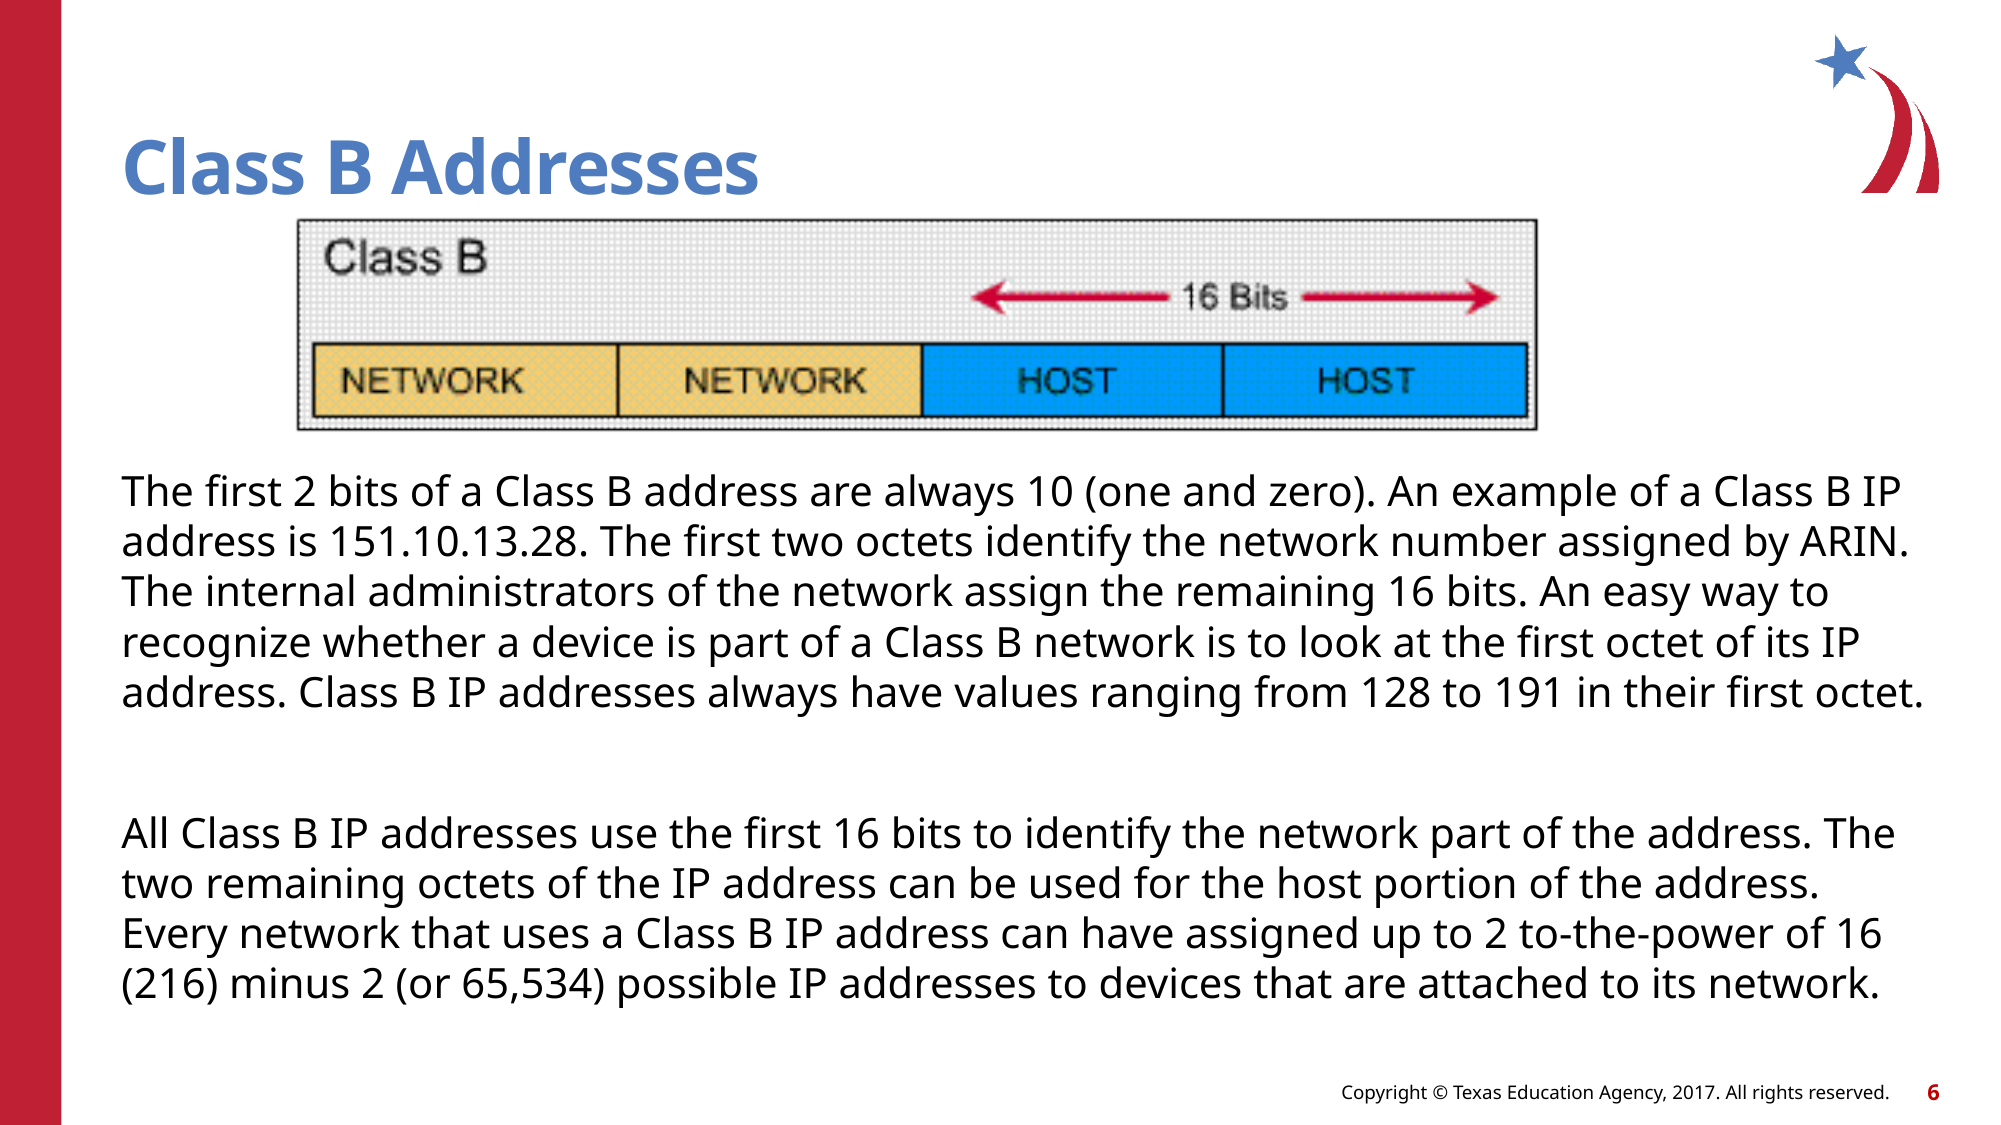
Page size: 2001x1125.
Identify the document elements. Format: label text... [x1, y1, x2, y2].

picture [288, 210, 1552, 445]
title Class B Addresses [121, 66, 1772, 211]
list The first 2 bits of a Class B address are always 10 (one and zero). An example of a Class B IP address is 151.10.13.28. The first two octets identify the network number assigned by ARIN. The internal administrators of the network assign the remaining 16 bits. An easy way to recognize whether a device is part of a Class B network is to look at the first octet of its IP address. Class B IP addresses always have values ranging from 128 to 191 in their first octet. All Class B IP addresses use the first 16 bits to identify the network part of the address. The two remaining octets of the IP address can be used for the host portion of the address. Every network that uses a Class B IP address can have assigned up to 2 to-the-power of 16 (216) minus 2 (or 65,534) possible IP addresses to devices that are attached to its network. [121, 465, 1936, 1010]
picture [1814, 34, 1939, 193]
